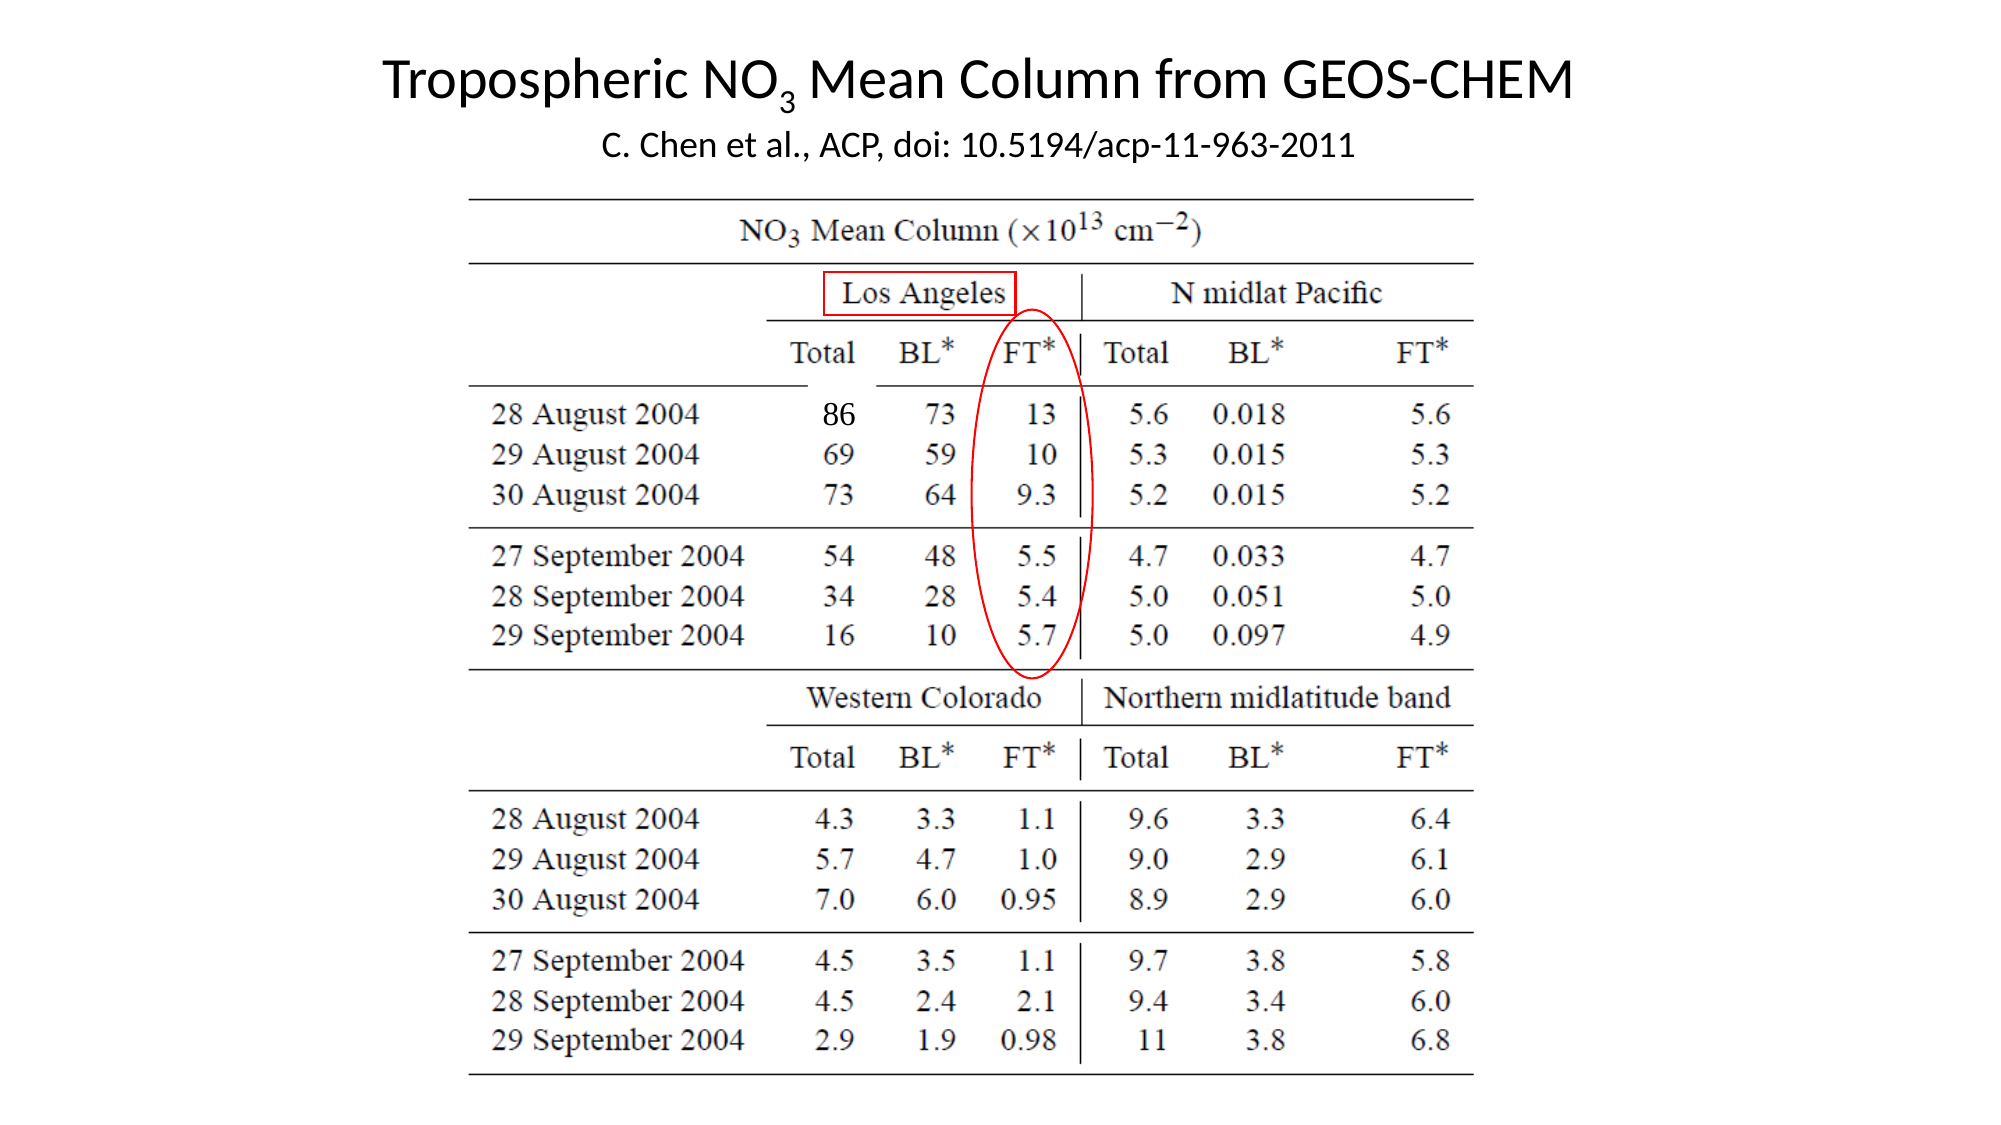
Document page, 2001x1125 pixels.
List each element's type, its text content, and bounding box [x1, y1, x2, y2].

text_box Tropospheric NO3 Mean Column from GEOS-CHEM C. Chen et al., ACP, doi: 10.5194/acp-11-963-2011 [367, 32, 1591, 173]
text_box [448, 181, 1506, 1093]
